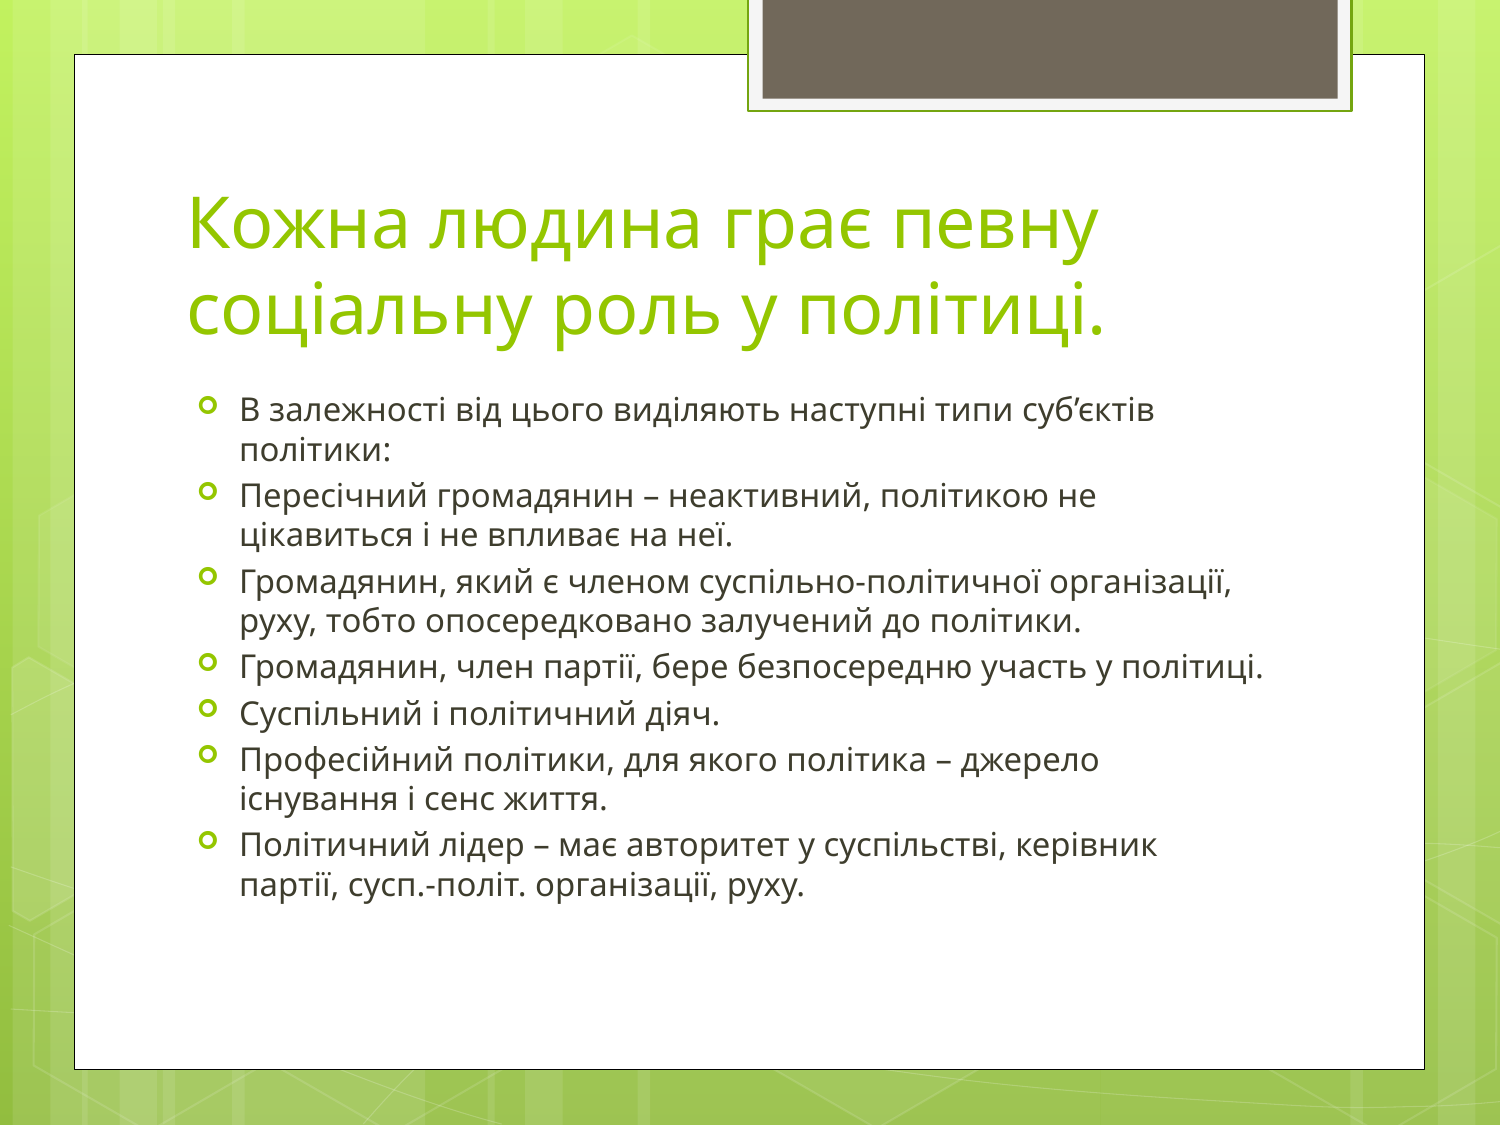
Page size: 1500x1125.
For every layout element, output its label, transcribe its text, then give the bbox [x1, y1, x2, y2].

list В залежності від цього виділяють наступні типи суб’єктів політики: Пересічний громадянин – неактивний, політикою не цікавиться і не впливає на неї. Громадянин, який є членом суспільно-політичної організації, руху, тобто опосередковано залучений до політики. Громадянин, член партії, бере безпосередню участь у політиці. Суспільний і політичний діяч. Професійний політики, для якого політика – джерело існування і сенс життя. Політичний лідер – має авторитет у суспільстві, керівник партії, сусп.-політ. організації, руху. [171, 381, 1283, 957]
title Кожна людина грає певну соціальну роль у політиці. [171, 168, 1324, 357]
